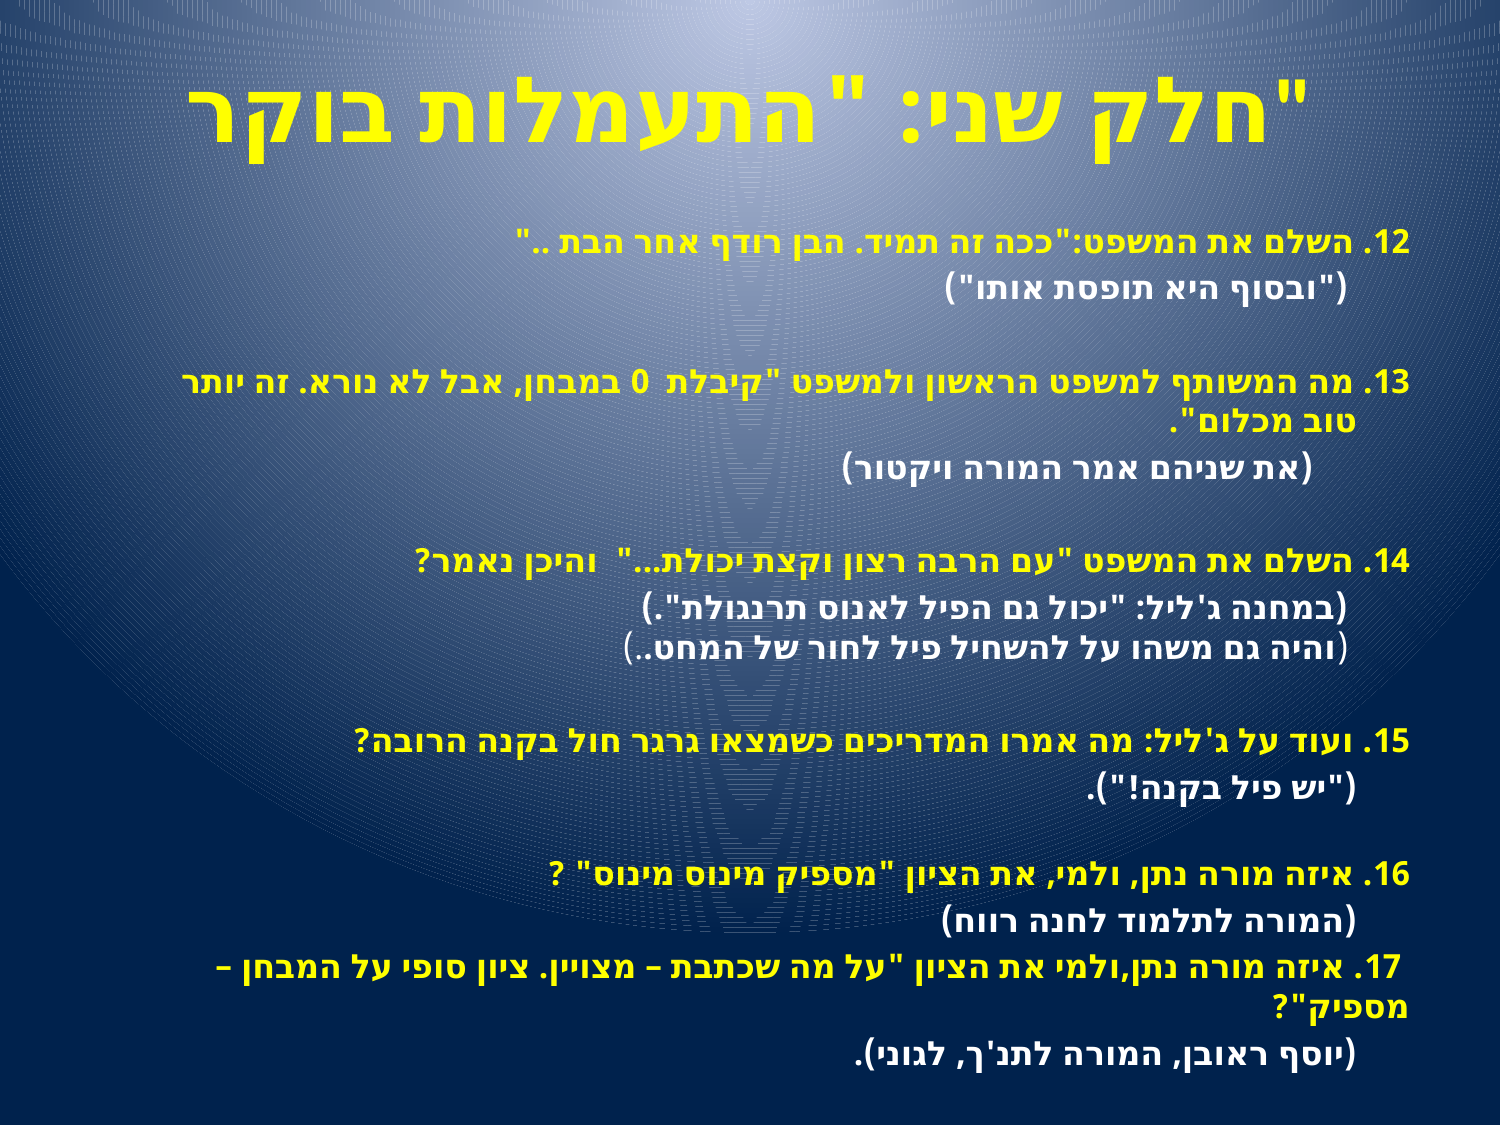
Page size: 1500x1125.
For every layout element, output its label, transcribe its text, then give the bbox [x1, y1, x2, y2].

list 12. השלם את המשפט:"ככה זה תמיד. הבן רודף אחר הבת .." ("ובסוף היא תופסת אותו") 13. מה המשותף למשפט הראשון ולמשפט "קיבלת 0 במבחן, אבל לא נורא. זה יותר טוב מכלום". (את שניהם אמר המורה ויקטור) 14. השלם את המשפט "עם הרבה רצון וקצת יכולת..." והיכן נאמר? (במחנה ג'ליל: "יכול גם הפיל לאנוס תרנגולת".) (והיה גם משהו על להשחיל פיל לחור של המחט..) 15. ועוד על ג'ליל: מה אמרו המדריכים כשמצאו גרגר חול בקנה הרובה? ("יש פיל בקנה!"). 16. איזה מורה נתן, ולמי, את הציון "מספיק מינוס מינוס" ? (המורה לתלמוד לחנה רווח) 17. איזה מורה נתן,ולמי את הציון "על מה שכתבת – מצויין. ציון סופי על המבחן – מספיק"? (יוסף ראובן, המורה לתנ'ך, לגוני). [75, 212, 1425, 1125]
title חלק שני: "התעמלות בוקר" [75, 12, 1425, 200]
